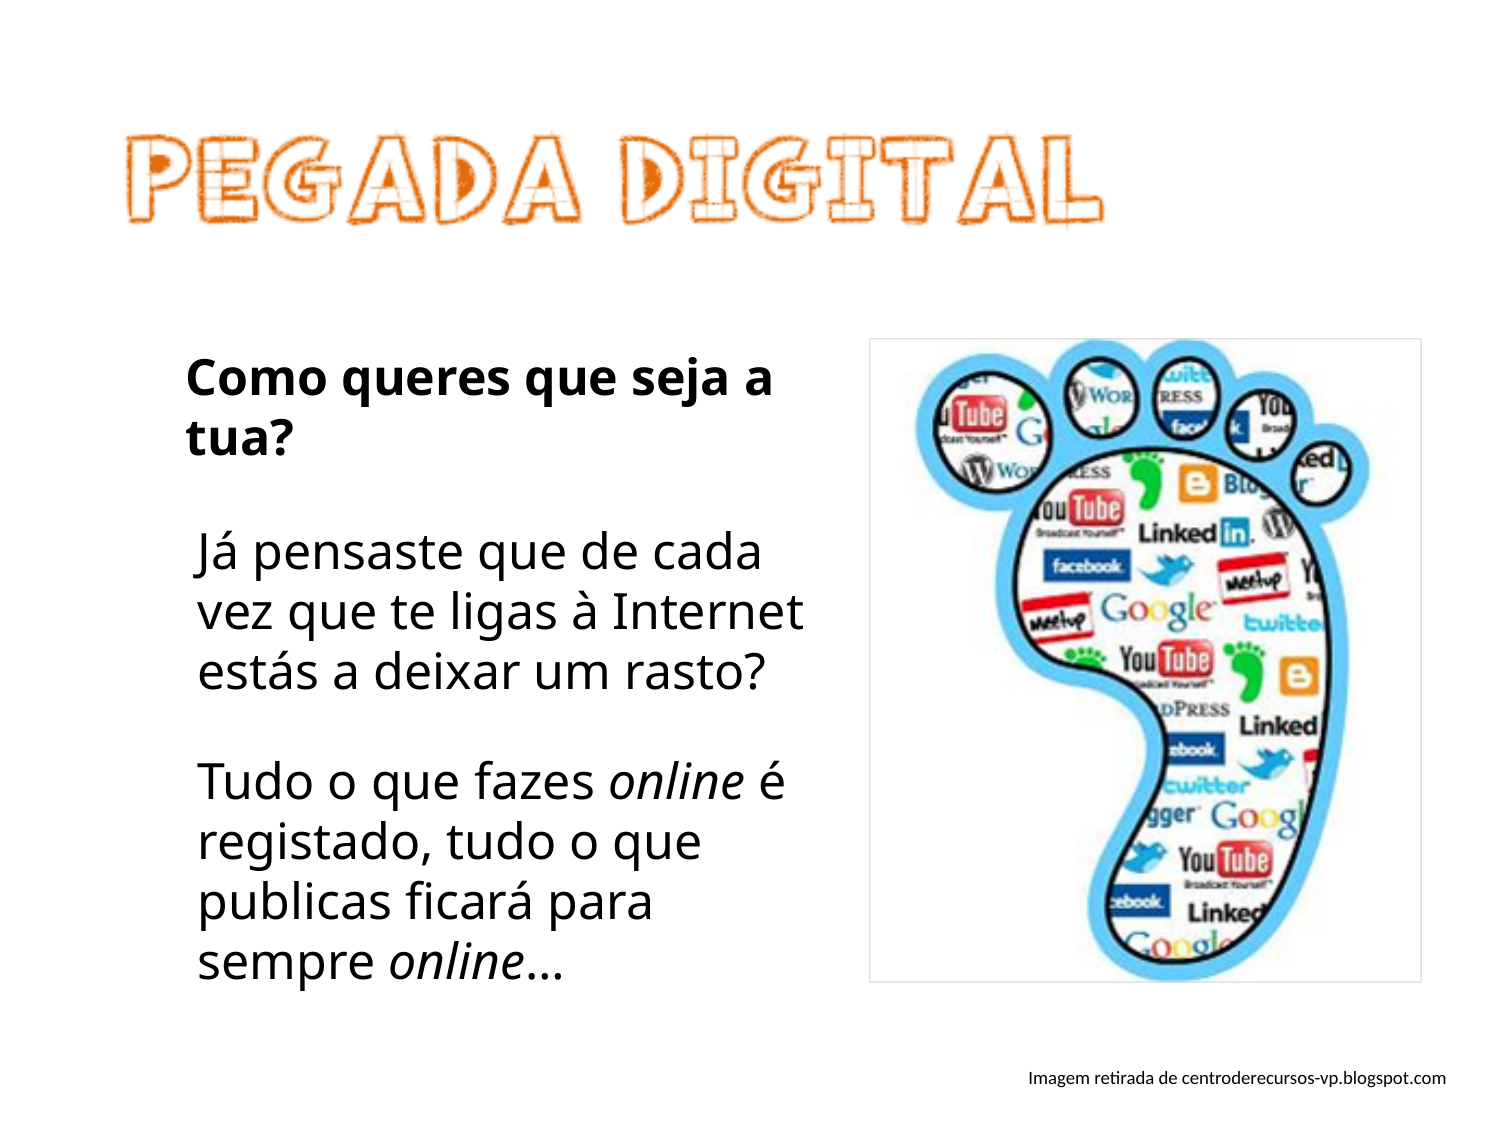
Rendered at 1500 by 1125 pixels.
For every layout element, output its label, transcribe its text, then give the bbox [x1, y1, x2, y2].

picture [111, 101, 1116, 244]
text_box Como queres que seja a tua? [171, 337, 866, 473]
text_box Tudo o que fazes online é registado, tudo o que publicas ficará para sempre online… [182, 742, 837, 997]
picture [867, 337, 1424, 985]
text_box Imagem retirada de centroderecursos-vp.blogspot.com [1013, 1058, 1462, 1096]
text_box Já pensaste que de cada vez que te ligas à Internet estás a deixar um rasto? [182, 512, 837, 707]
